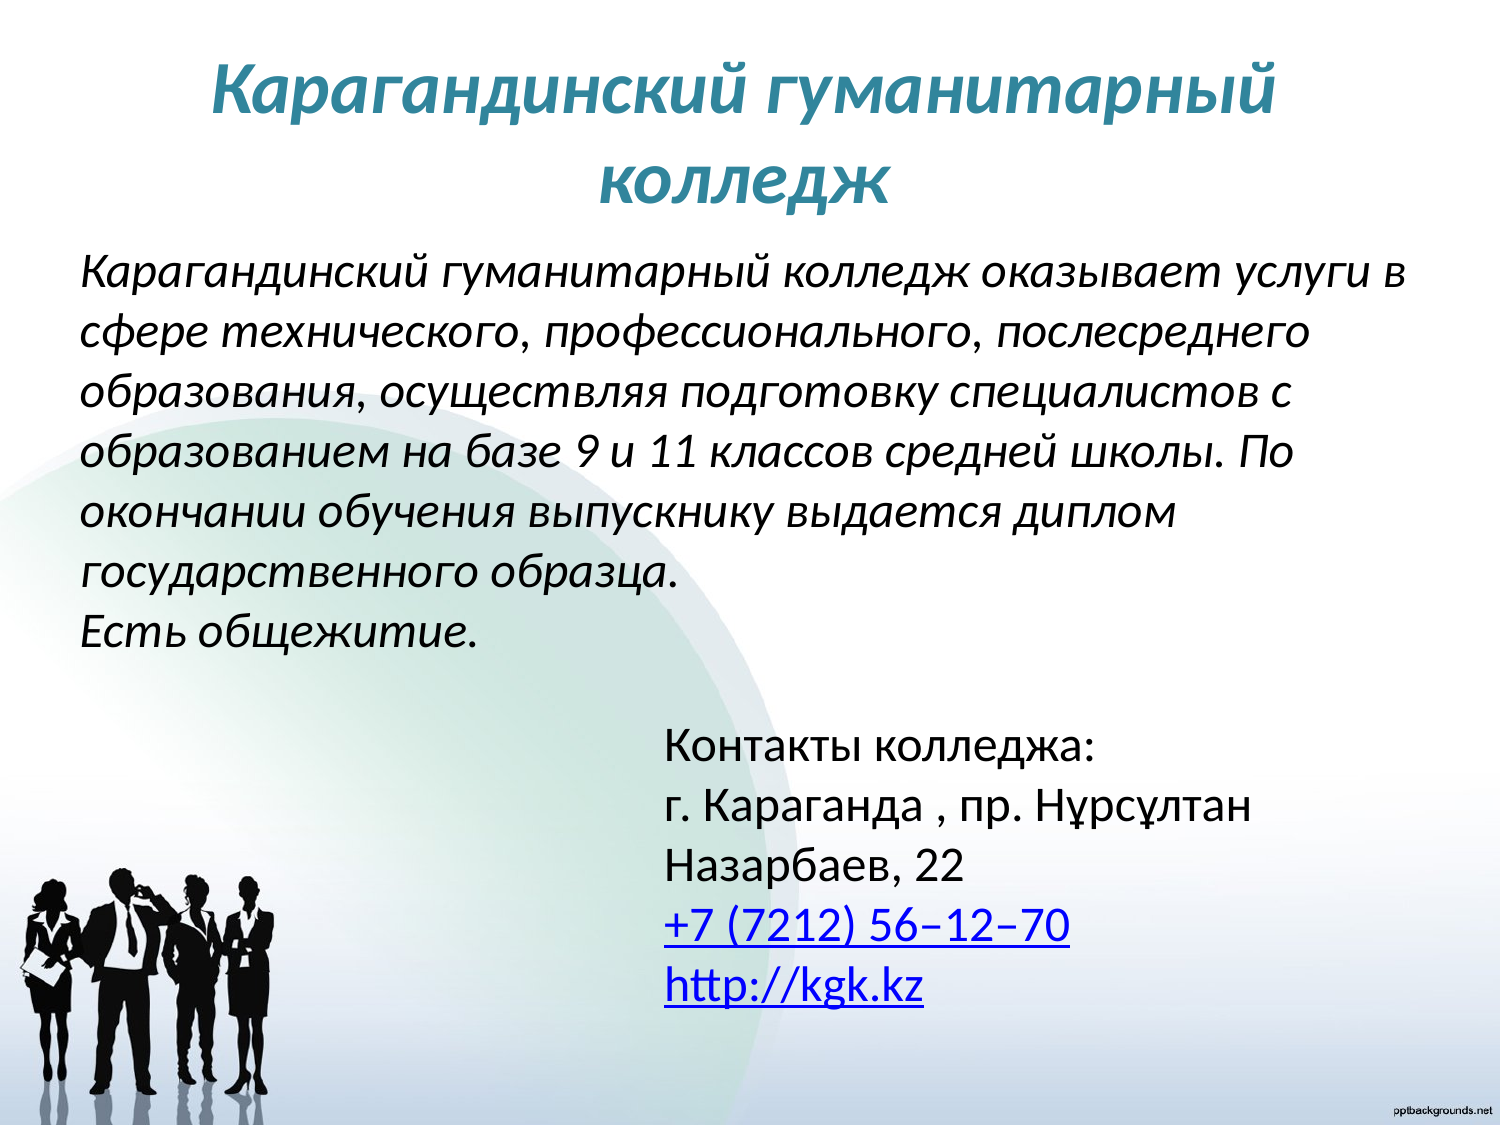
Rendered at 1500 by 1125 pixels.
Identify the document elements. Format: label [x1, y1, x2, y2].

list [0, 0, 1500, 1125]
